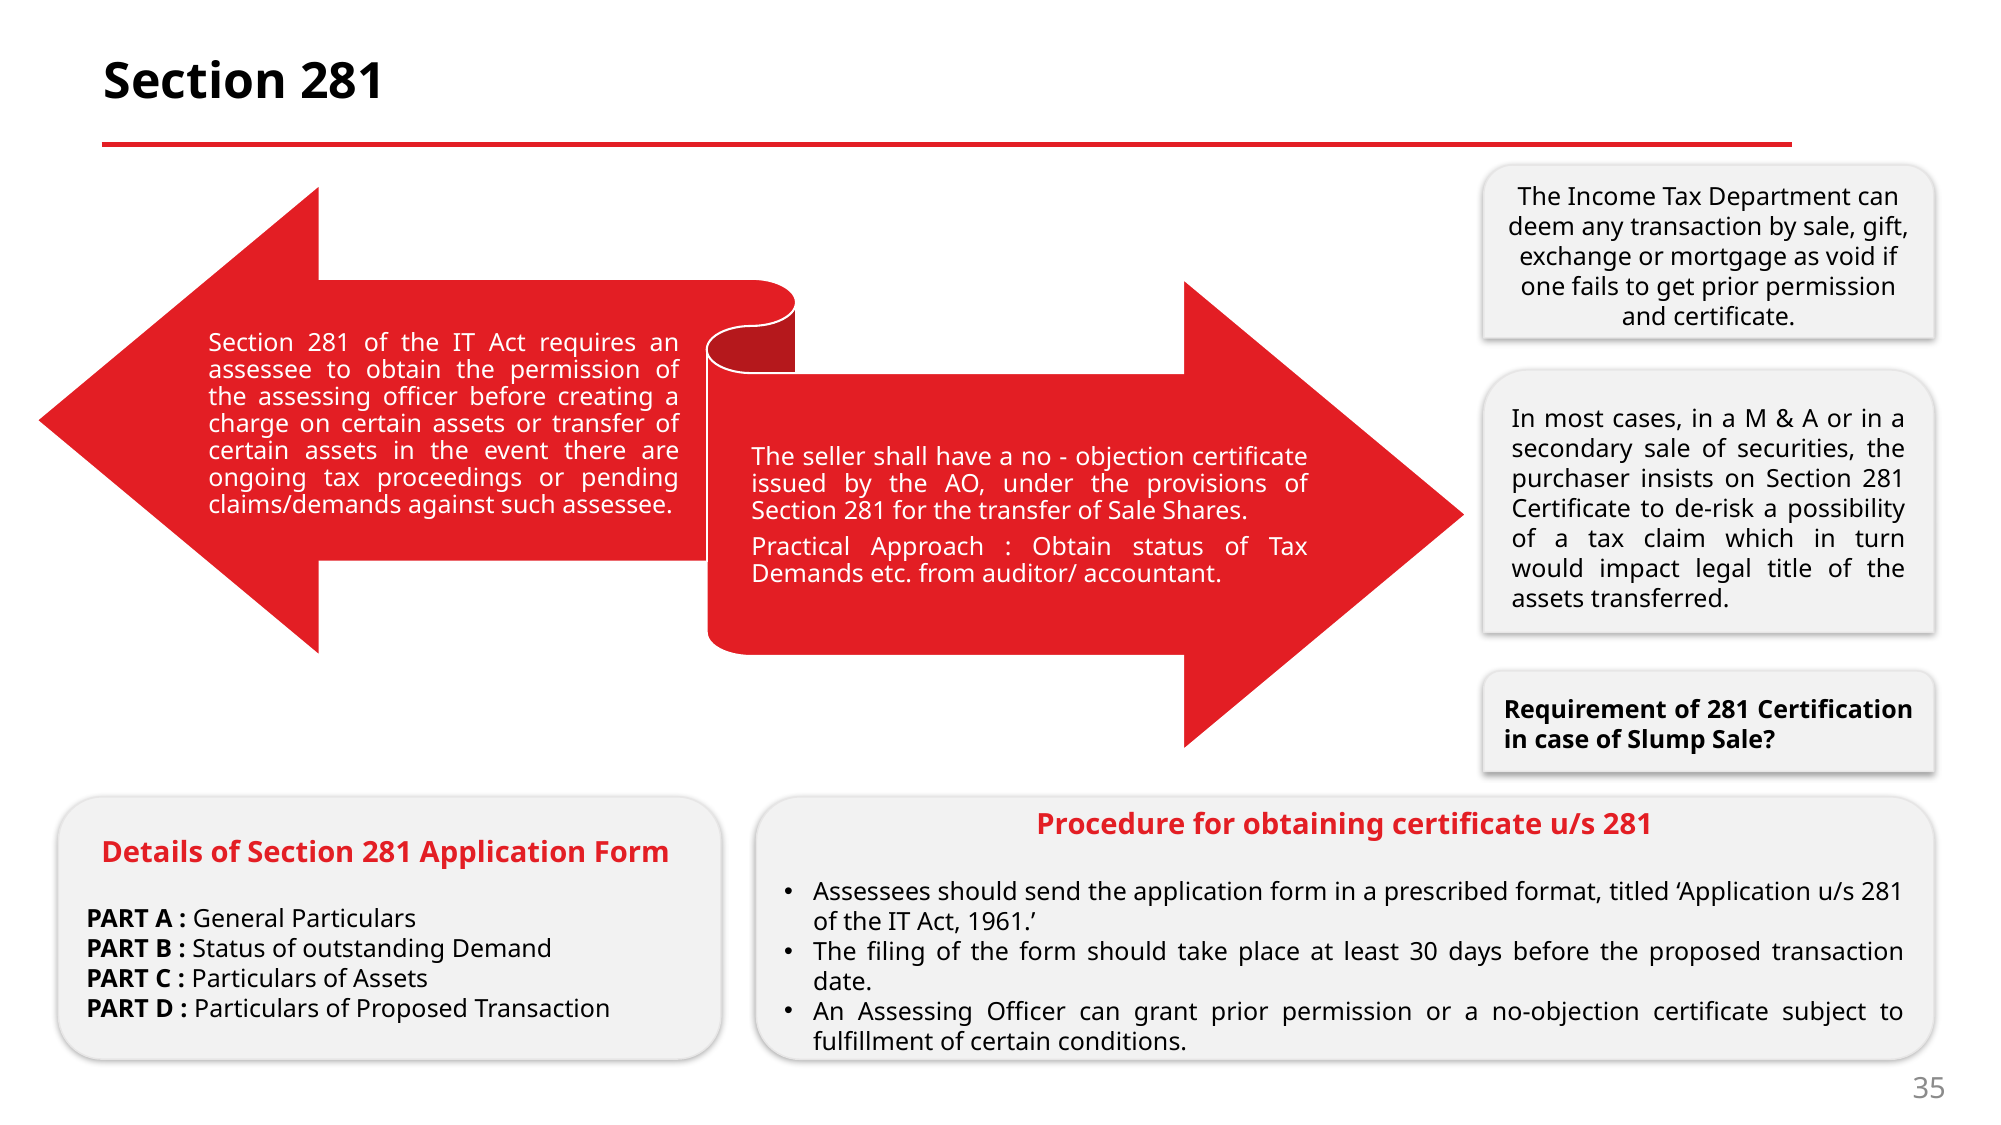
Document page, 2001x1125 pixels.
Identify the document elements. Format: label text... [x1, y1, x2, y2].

text_box Requirement of 281 Certification in case of Slump Sale? [1483, 670, 1934, 772]
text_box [36, 56, 1467, 885]
text_box The Income Tax Department can deem any transaction by sale, gift, exchange or mortgage as void if one fails to get prior permission and certificate. [1483, 164, 1934, 338]
text_box 35 [1510, 1059, 1961, 1120]
title Section 281 [58, 31, 1759, 135]
text_box Procedure for obtaining certificate u/s 281 Assessees should send the application form in a prescribed format, titled ‘Application u/s 281 of the IT Act, 1961.’ The filing of the form should take place at least 30 days before the proposed transaction date. An Assessing Officer can grant prior permission or a no-objection certificate subject to fulfillment of certain conditions. [756, 796, 1934, 1060]
text_box In most cases, in a M & A or in a secondary sale of securities, the purchaser insists on Section 281 Certificate to de-risk a possibility of a tax claim which in turn would impact legal title of the assets transferred. [1483, 369, 1934, 633]
text_box Details of Section 281 Application Form PART A : General Particulars PART B : Status of outstanding Demand PART C : Particulars of Assets PART D : Particulars of Proposed Transaction [58, 885, 721, 1060]
